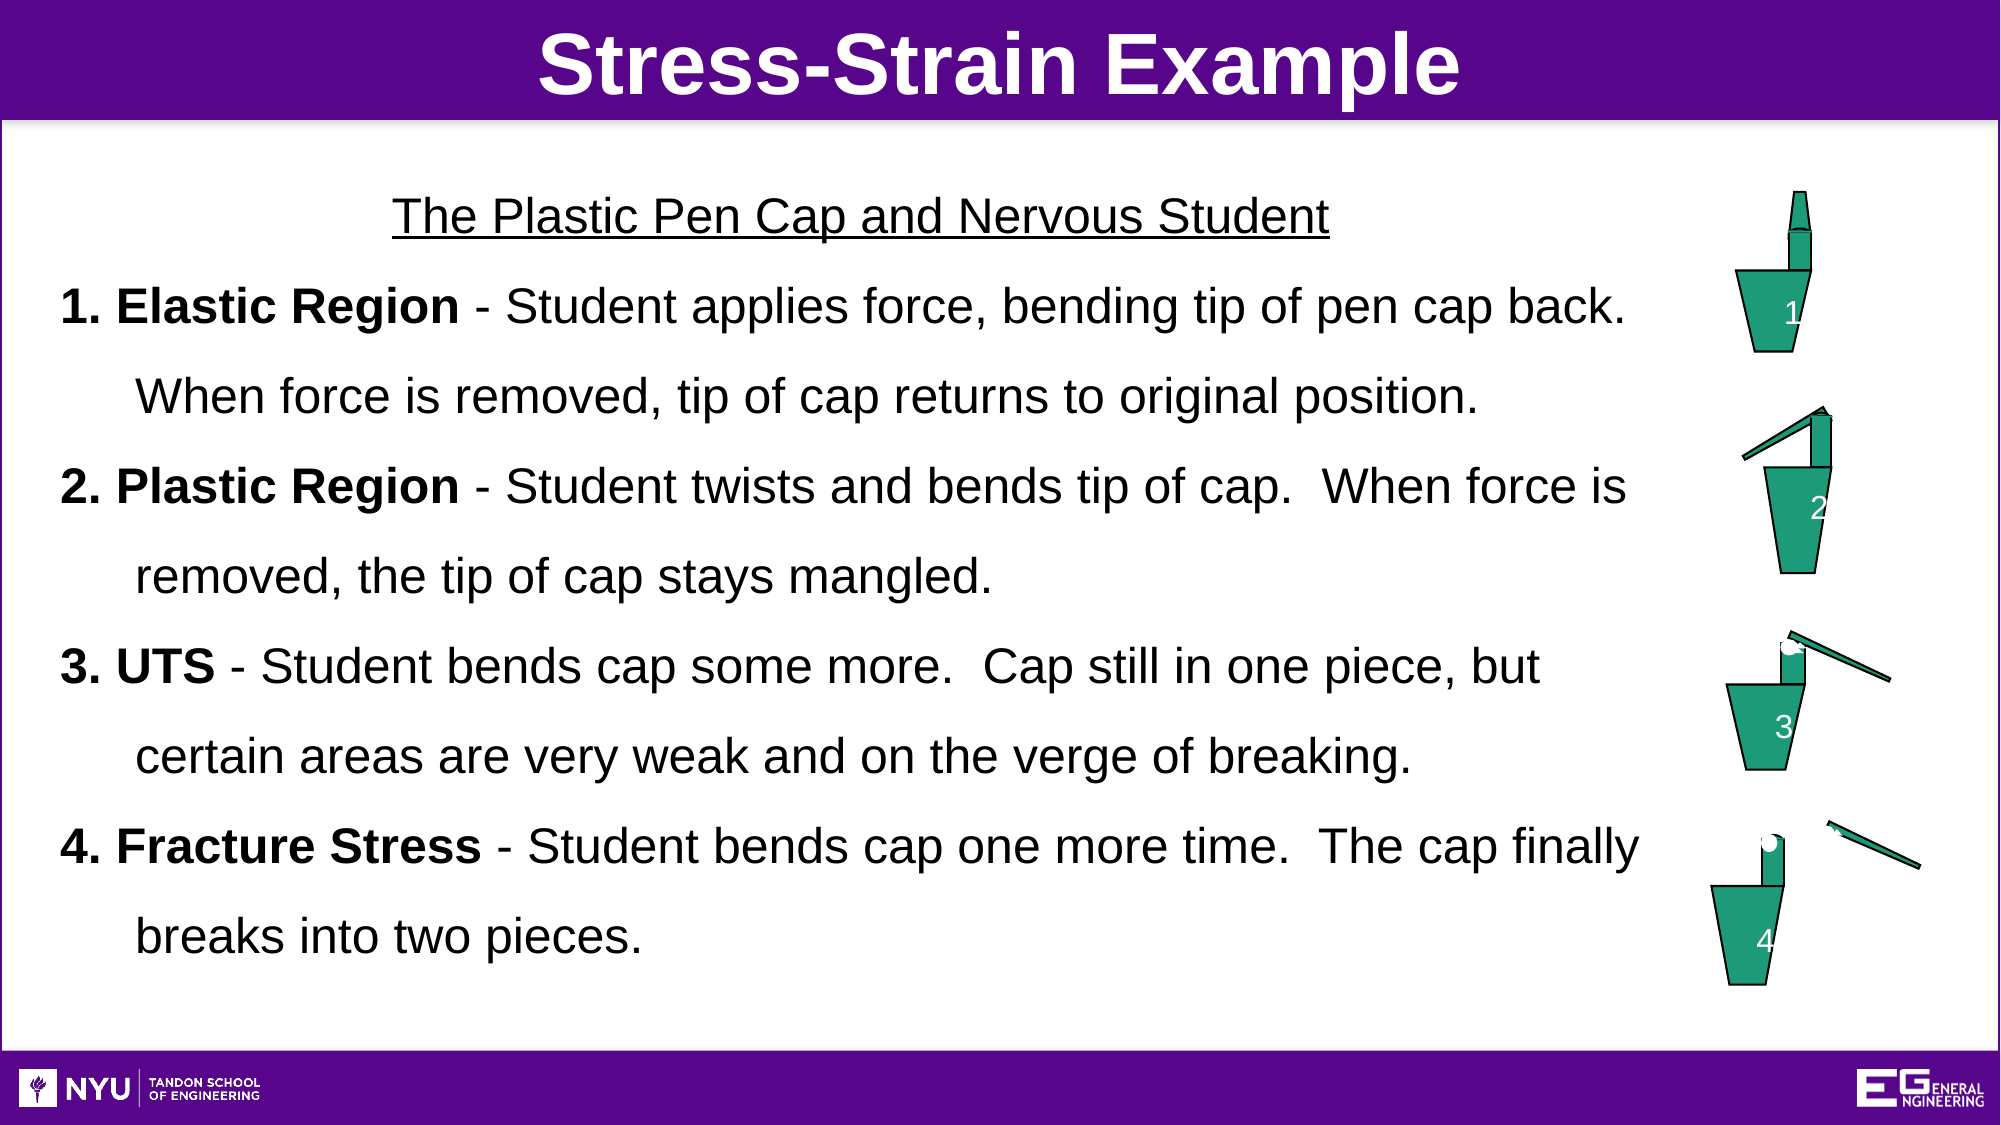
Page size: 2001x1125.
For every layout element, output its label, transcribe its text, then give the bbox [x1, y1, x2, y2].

list Stress-Strain Example [0, 0, 2000, 120]
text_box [1726, 640, 1895, 770]
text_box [1711, 826, 1924, 985]
picture [19, 1069, 260, 1107]
picture [1856, 1069, 1984, 1107]
text_box The Plastic Pen Cap and Nervous Student 1. Elastic Region - Student applies force, bending tip of pen cap back. When force is removed, tip of cap returns to original position. 2. Plastic Region - Student twists and bends tip of cap. When force is removed, the tip of cap stays mangled. 3. UTS - Student bends cap some more. Cap still in one piece, but certain areas are very weak and on the verge of breaking. 4. Fracture Stress - Student bends cap one more time. The cap finally breaks into two pieces. [45, 146, 1677, 966]
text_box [1736, 191, 1837, 352]
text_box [1737, 412, 1864, 574]
